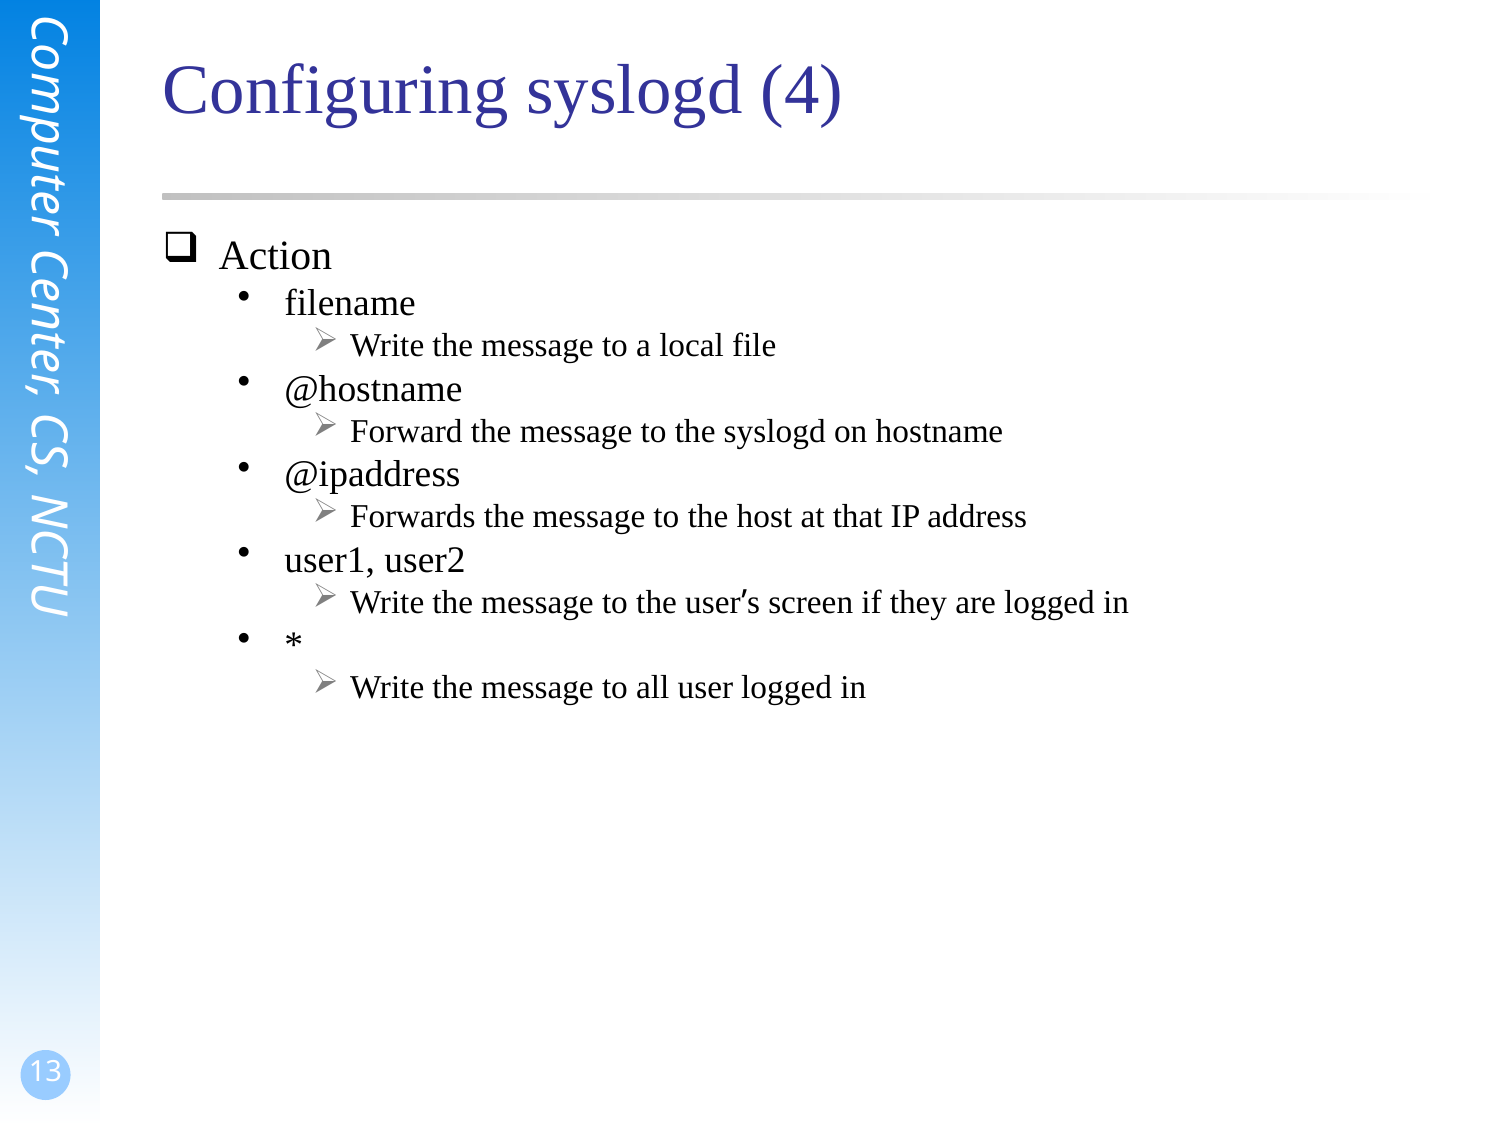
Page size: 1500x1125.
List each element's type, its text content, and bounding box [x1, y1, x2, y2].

list Action filename Write the message to a local file @hostname Forward the message to the syslogd on hostname @ipaddress Forwards the message to the host at that IP address user1, user2 Write the message to the user’s screen if they are logged in * Write the message to all user logged in [162, 237, 1438, 1000]
title Configuring syslogd (4) [162, 42, 1438, 231]
